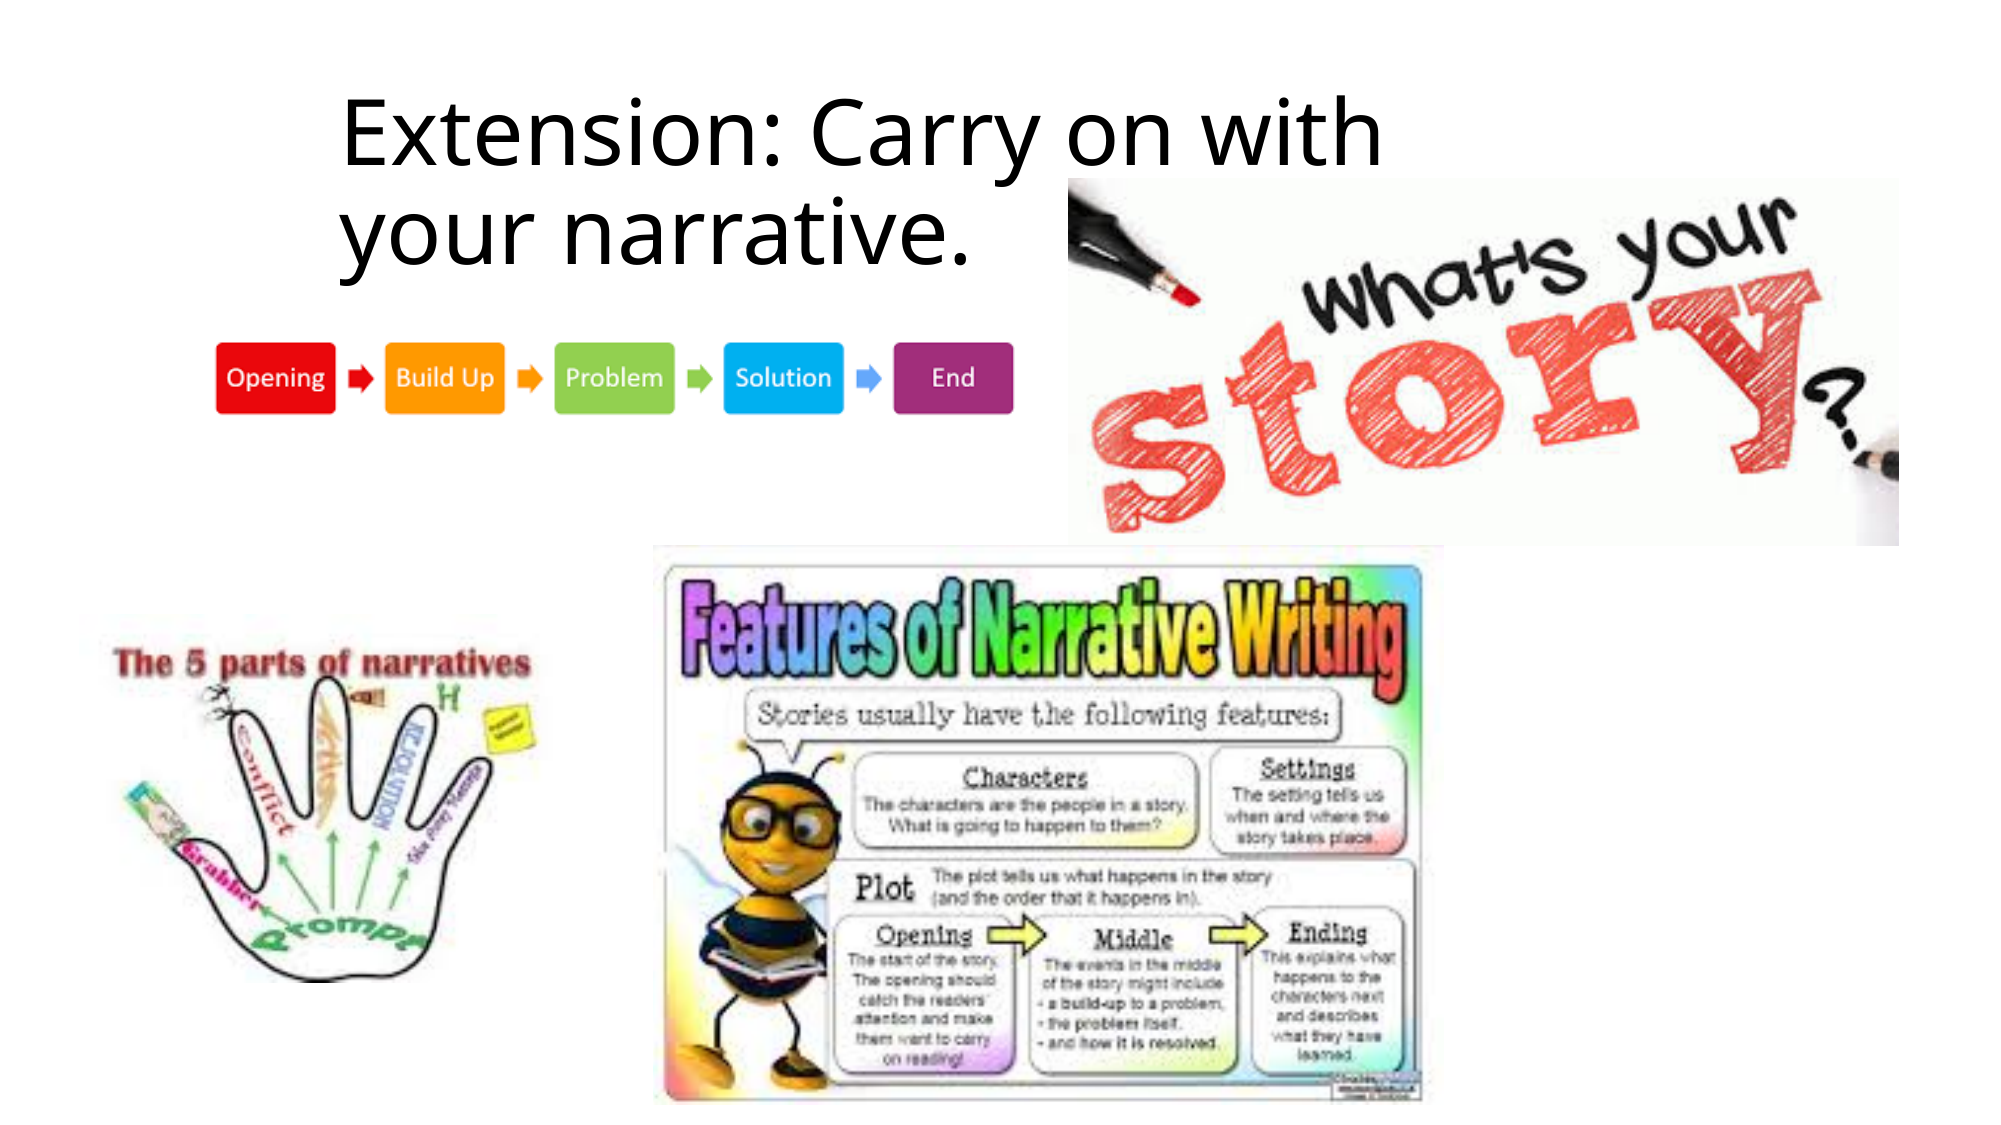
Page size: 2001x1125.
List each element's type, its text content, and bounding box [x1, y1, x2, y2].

picture [653, 178, 1899, 1105]
picture [209, 302, 1015, 456]
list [79, 614, 571, 983]
title Extension: Carry on with your narrative. [324, 45, 1591, 327]
